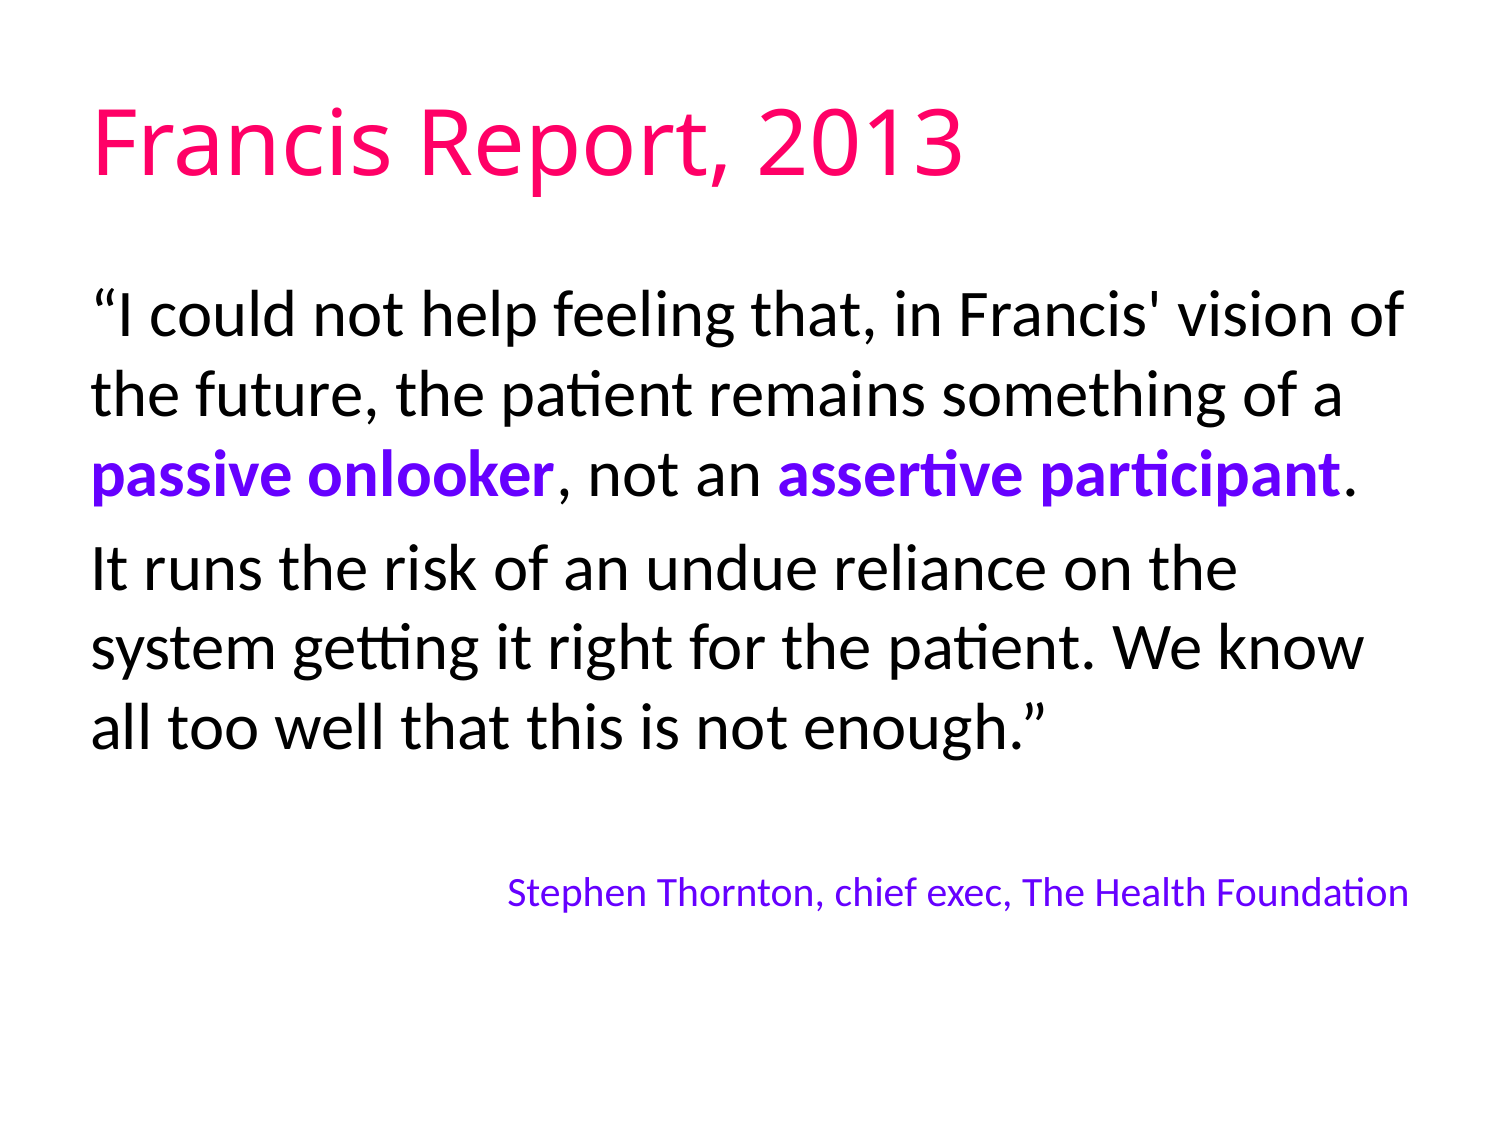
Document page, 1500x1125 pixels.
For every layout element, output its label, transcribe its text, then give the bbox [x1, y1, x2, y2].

title Francis Report, 2013 [75, 45, 1425, 233]
list “I could not help feeling that, in Francis' vision of the future, the patient remains something of a passive onlooker, not an assertive participant. It runs the risk of an undue reliance on the system getting it right for the patient. We know all too well that this is not enough.” Stephen Thornton, chief exec, The Health Foundation [75, 262, 1425, 1005]
